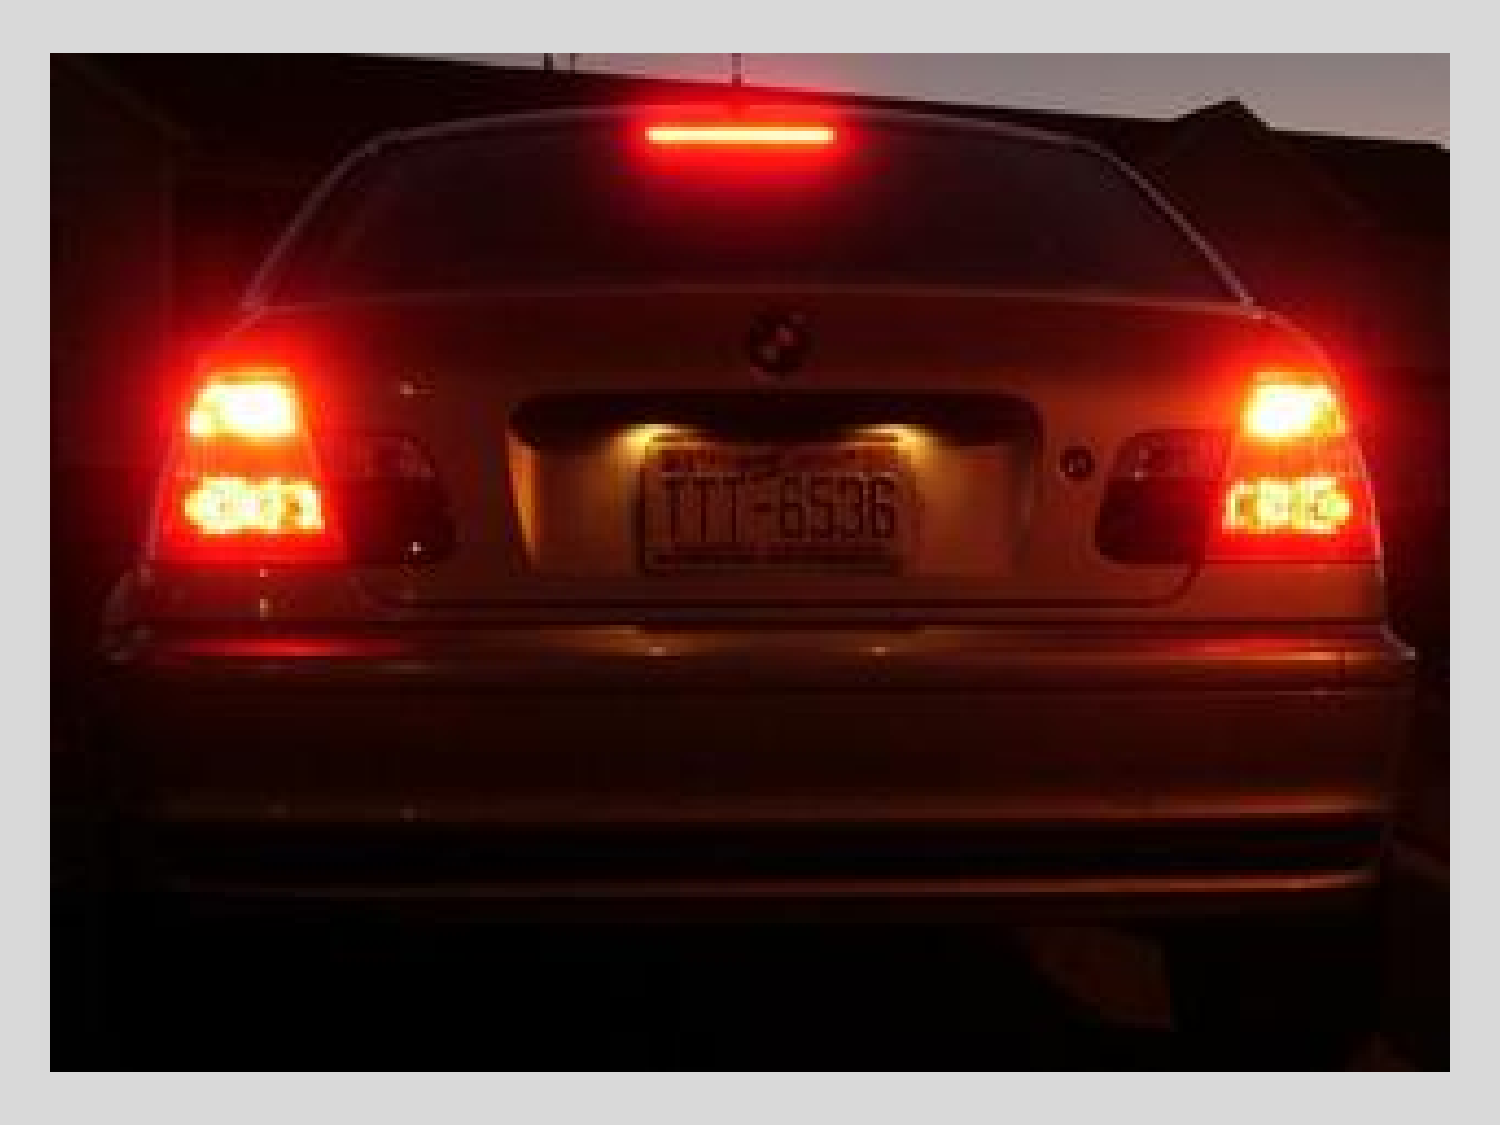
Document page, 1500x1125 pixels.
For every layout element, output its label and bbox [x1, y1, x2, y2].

picture [50, 52, 1450, 1072]
